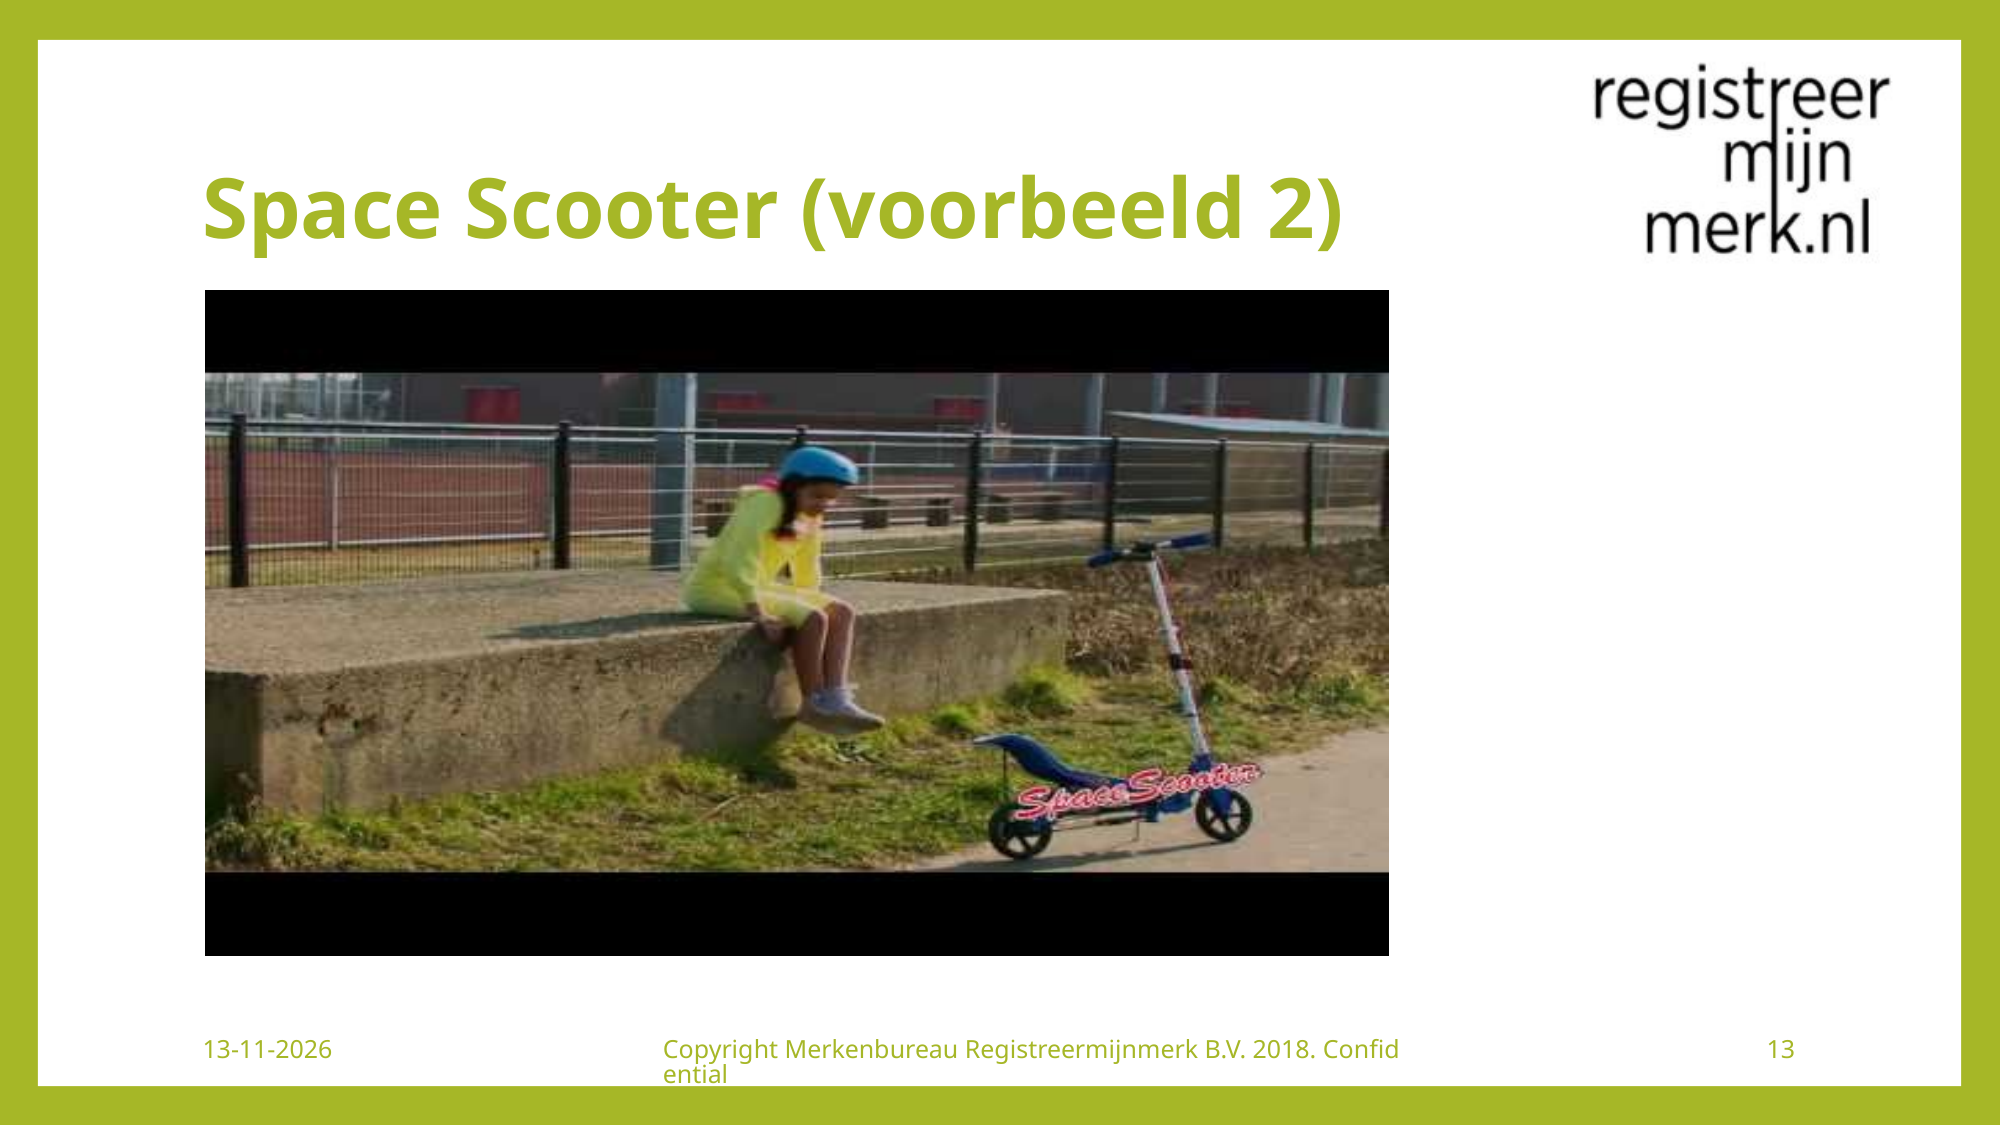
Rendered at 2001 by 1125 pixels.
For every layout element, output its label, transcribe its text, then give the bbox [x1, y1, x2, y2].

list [204, 289, 1390, 957]
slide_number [187, 1020, 570, 1081]
picture [1553, 50, 1952, 291]
footer Copyright Merkenbureau Registreermijnmerk B.V. 2018. Confidential [647, 1020, 1422, 1081]
title Space Scooter (voorbeeld 2) [187, 99, 1808, 323]
slide_number 13 [1530, 1020, 1811, 1081]
